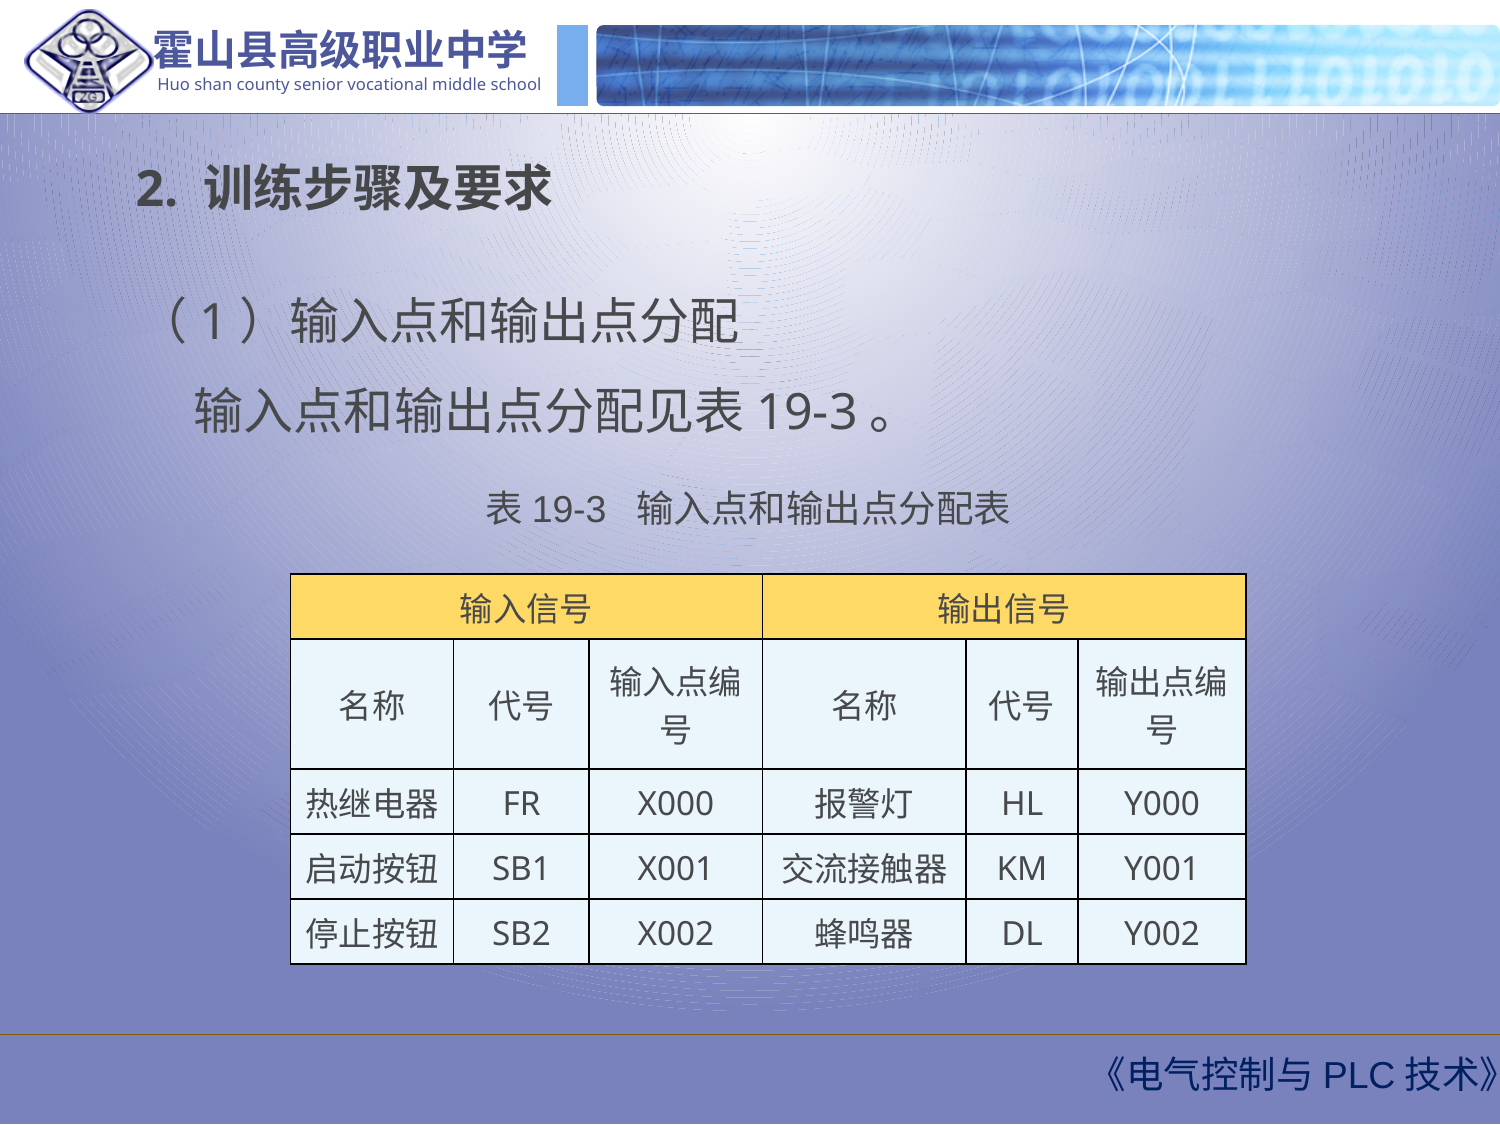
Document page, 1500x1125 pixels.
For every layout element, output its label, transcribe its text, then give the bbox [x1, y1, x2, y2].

table_cell KM [967, 835, 1077, 898]
table_cell X001 [590, 835, 762, 898]
table_cell 代号 [967, 640, 1077, 768]
table_header 输出信号 [763, 575, 1245, 638]
table_cell Y000 [1079, 770, 1245, 833]
picture [596, 24, 1500, 107]
table_cell X000 [590, 770, 762, 833]
table_cell HL [967, 770, 1077, 833]
table_cell DL [967, 900, 1077, 963]
table_cell SB2 [454, 900, 588, 963]
text_box 2. 训练步骤及要求 [120, 148, 568, 224]
table_cell FR [454, 770, 588, 833]
table_cell Y001 [1079, 835, 1245, 898]
table_cell 蜂鸣器 [763, 900, 965, 963]
table_header 输入信号 [291, 575, 762, 638]
table_cell 代号 [454, 640, 588, 768]
text_box 表19-3 输入点和输出点分配表 [470, 477, 1027, 537]
table_cell 停止按钮 [291, 900, 453, 963]
table_cell X002 [590, 900, 762, 963]
text_box （1）输入点和输出点分配 输入点和输出点分配见表19-3。 [122, 252, 1375, 628]
table_cell 名称 [291, 640, 453, 768]
table_cell 报警灯 [763, 770, 965, 833]
table_cell 输出点编号 [1079, 640, 1245, 768]
table_cell Y002 [1079, 900, 1245, 963]
table_cell 热继电器 [291, 770, 453, 833]
picture [24, 8, 154, 114]
table_cell 名称 [763, 640, 965, 768]
table_cell SB1 [454, 835, 588, 898]
table_cell 交流接触器 [763, 835, 965, 898]
table_cell 启动按钮 [291, 835, 453, 898]
table_cell 输入点编号 [590, 640, 762, 768]
